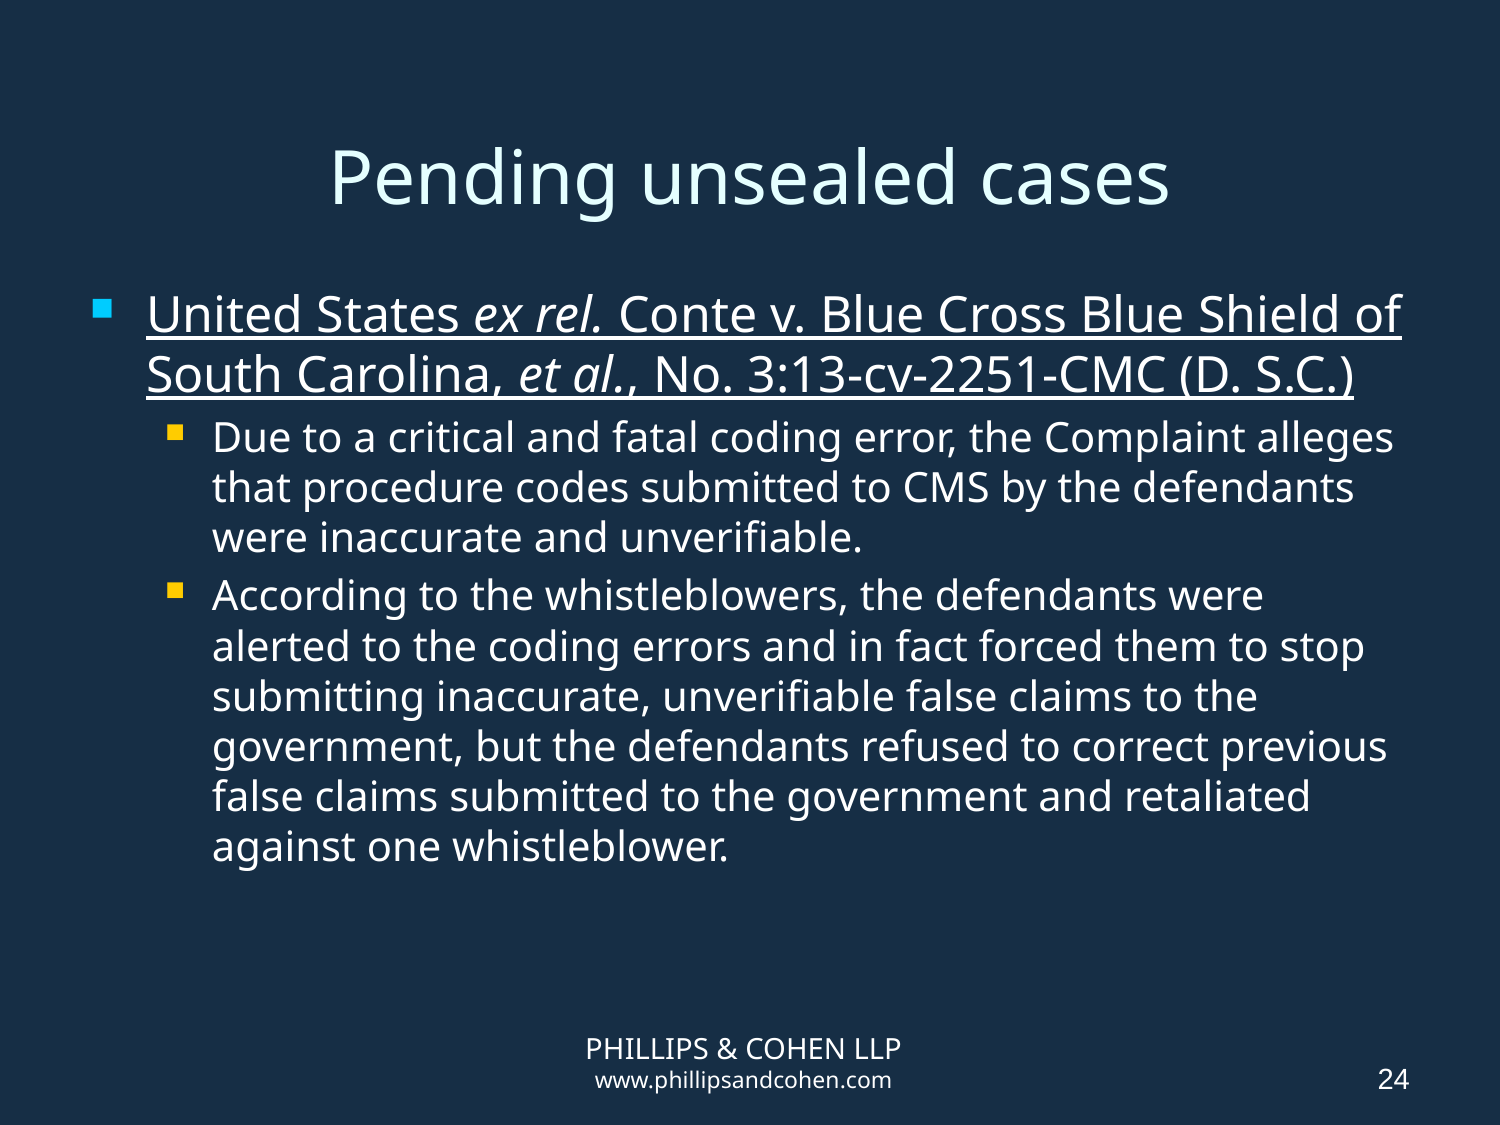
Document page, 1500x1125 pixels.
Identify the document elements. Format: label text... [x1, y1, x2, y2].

title Pending unsealed cases [74, 62, 1426, 274]
list United States ex rel. Conte v. Blue Cross Blue Shield of South Carolina, et al., No. 3:13-cv-2251-CMC (D. S.C.) Due to a critical and fatal coding error, the Complaint alleges that procedure codes submitted to CMS by the defendants were inaccurate and unverifiable. According to the whistleblowers, the defendants were alerted to the coding errors and in fact forced them to stop submitting inaccurate, unverifiable false claims to the government, but the defendants refused to correct previous false claims submitted to the government and retaliated against one whistleblower. [74, 274, 1426, 951]
slide_number 24 [1074, 1024, 1426, 1103]
footer PHILLIPS & COHEN LLP www.phillipsandcohen.com [274, 987, 1213, 1101]
